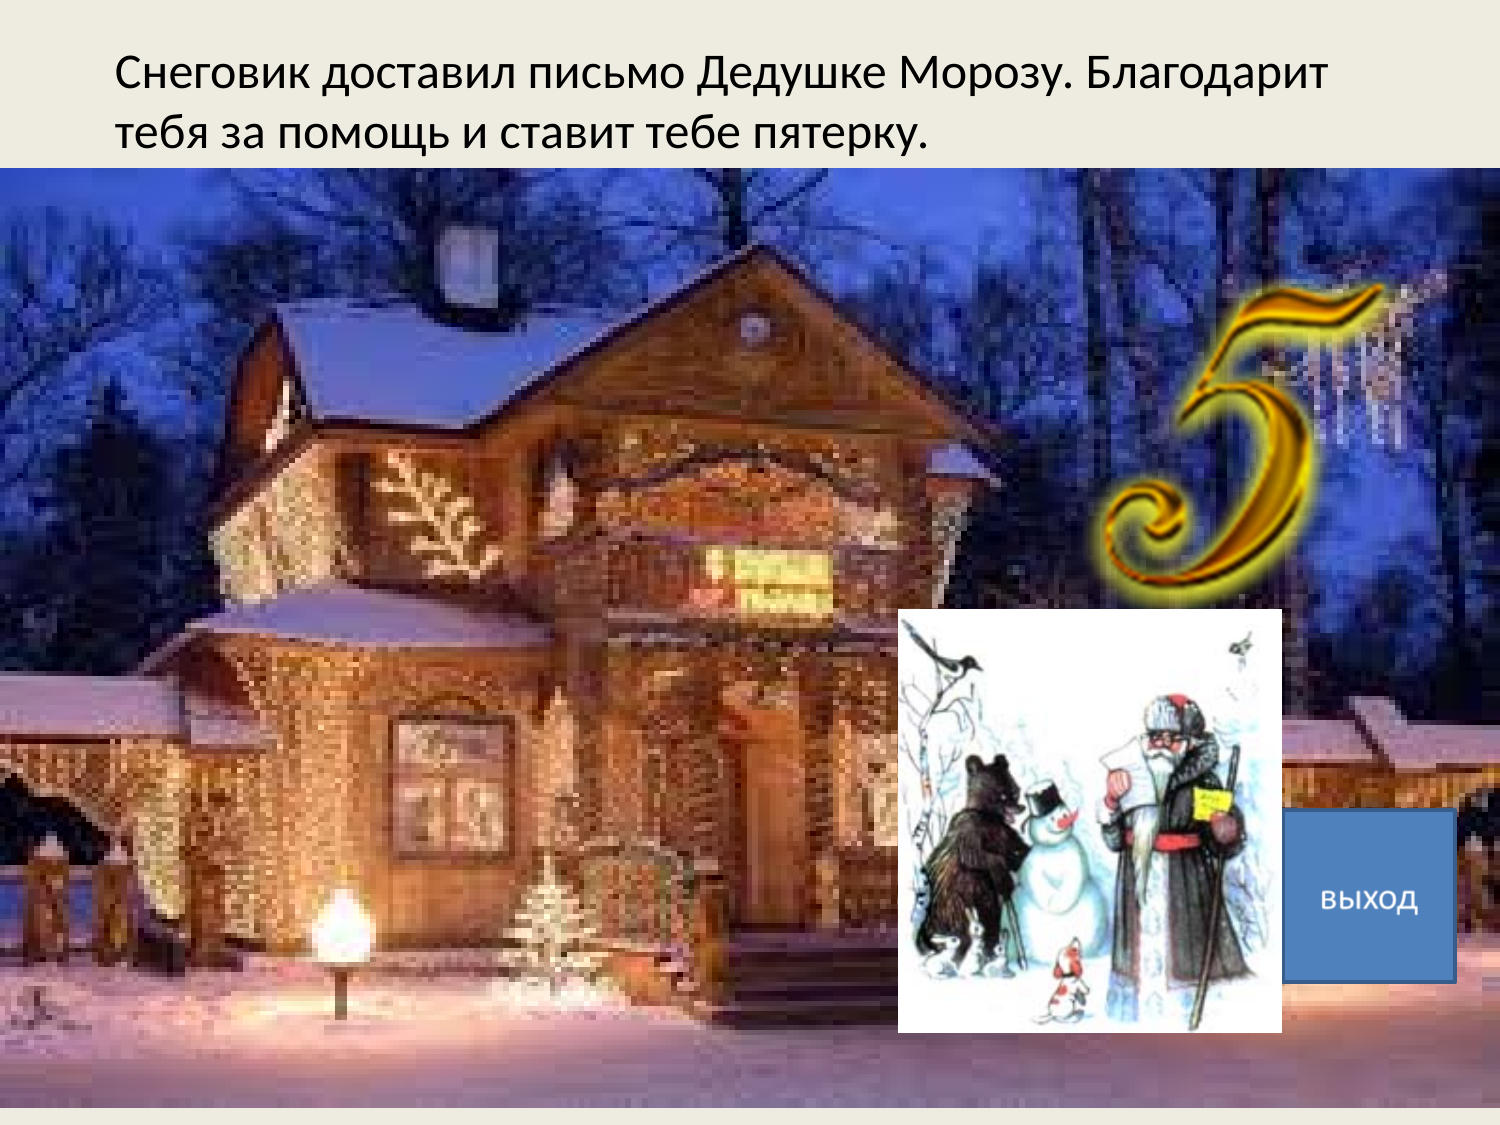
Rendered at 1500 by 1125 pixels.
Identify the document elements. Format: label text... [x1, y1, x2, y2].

text_box Снеговик доставил письмо Дедушке Морозу. Благодарит тебя за помощь и ставит тебе пятерку. [100, 30, 1400, 166]
picture [0, 168, 1500, 1108]
